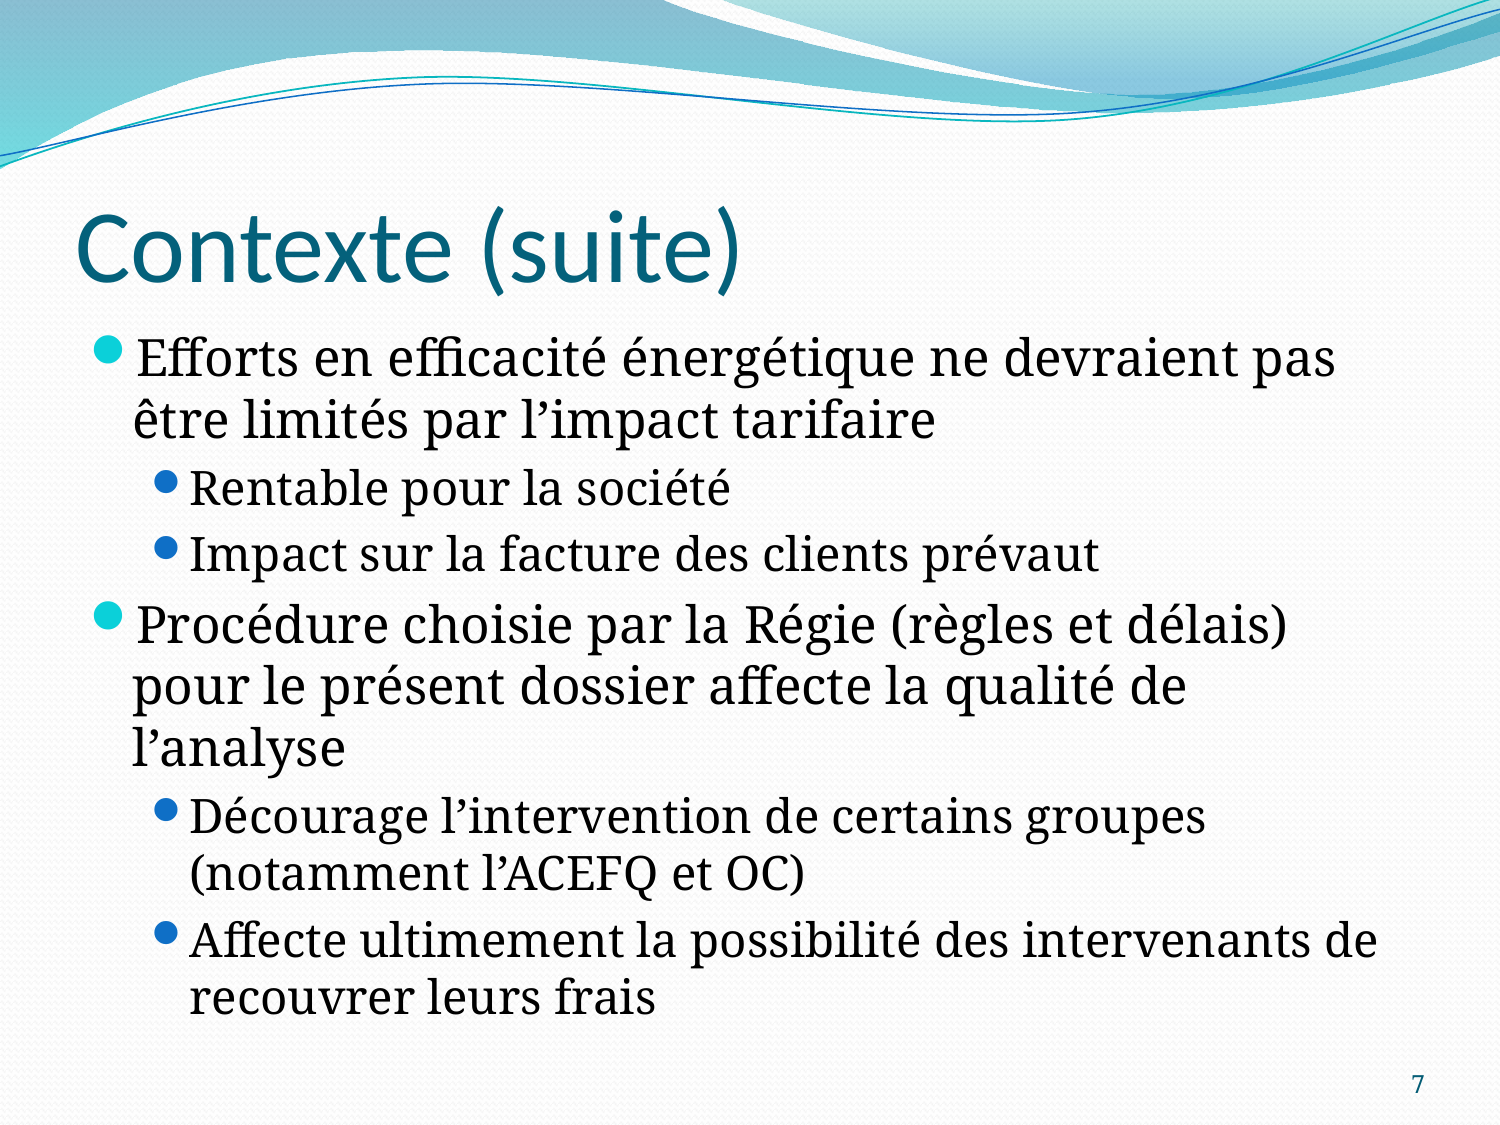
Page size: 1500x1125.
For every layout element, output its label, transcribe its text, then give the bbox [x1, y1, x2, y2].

list Efforts en efficacité énergétique ne devraient pas être limités par l’impact tarifaire Rentable pour la société Impact sur la facture des clients prévaut Procédure choisie par la Régie (règles et délais) pour le présent dossier affecte la qualité de l’analyse Décourage l’intervention de certains groupes (notamment l’ACEFQ et OC) Affecte ultimement la possibilité des intervenants de recouvrer leurs frais [75, 317, 1425, 1038]
title Contexte (suite) [75, 115, 1425, 303]
slide_number 7 [1299, 1042, 1425, 1103]
